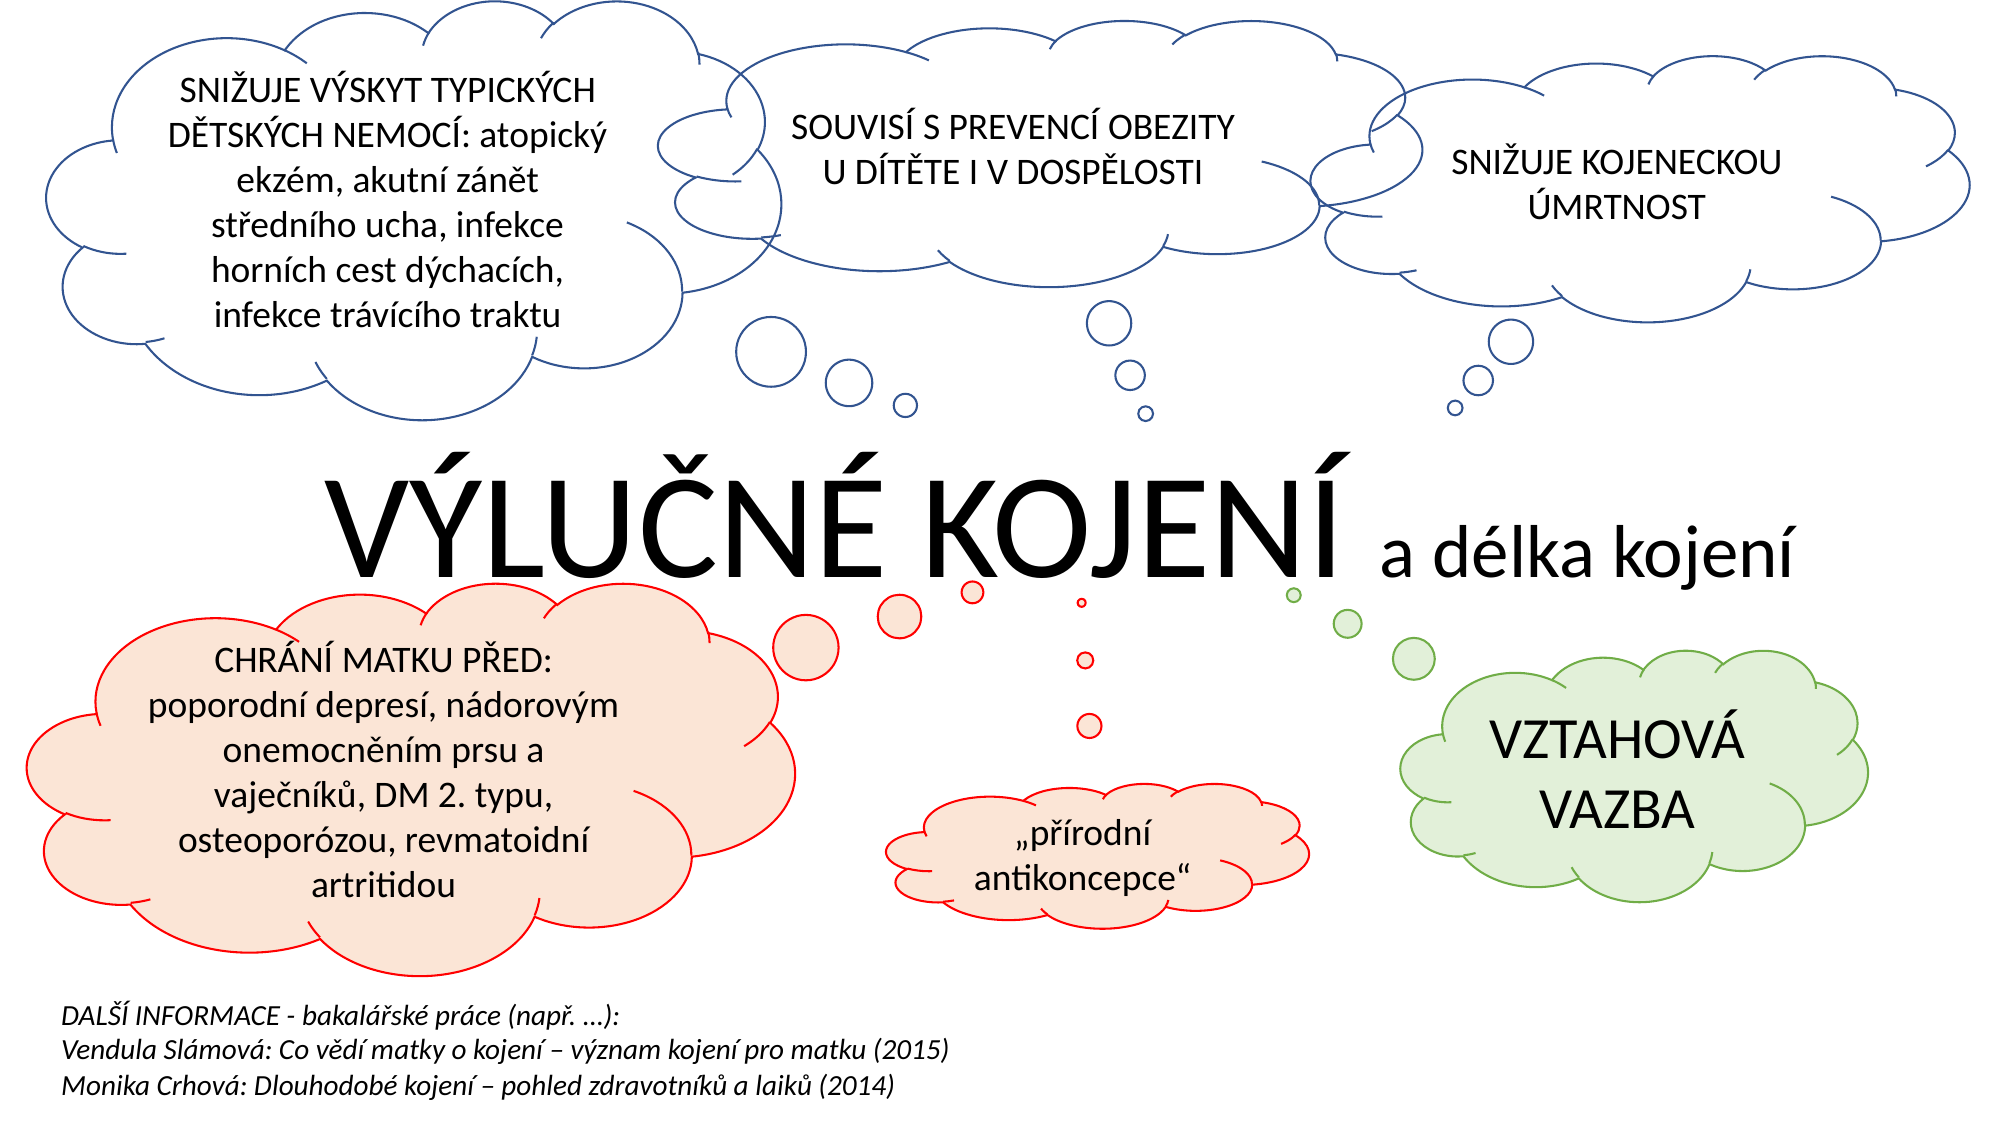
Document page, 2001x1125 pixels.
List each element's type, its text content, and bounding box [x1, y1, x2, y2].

text_box DALŠÍ INFORMACE - bakalářské práce (např. …): Vendula Slámová: Co vědí matky o kojení – význam kojení pro matku (2015) Monika Crhová: Dlouhodobé kojení – pohled zdravotníků a laiků (2014) [46, 988, 1060, 1109]
text_box „přírodní antikoncepce“ [1076, 712, 1103, 740]
text_box CHRÁNÍ MATKU PŘED: poporodní depresí, nádorovým onemocněním prsu a vaječníků, DM 2. typu, osteoporózou, revmatoidní artritidou [25, 582, 797, 978]
text_box SNIŽUJE KOJENECKOU ÚMRTNOST [1462, 364, 1495, 397]
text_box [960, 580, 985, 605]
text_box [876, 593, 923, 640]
text_box VZTAHOVÁ VAZBA [1399, 649, 1870, 904]
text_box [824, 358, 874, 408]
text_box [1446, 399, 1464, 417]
text_box VZTAHOVÁ VAZBA [1285, 587, 1302, 604]
text_box „přírodní antikoncepce“ [884, 782, 1311, 930]
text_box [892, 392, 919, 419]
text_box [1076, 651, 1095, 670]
text_box SNIŽUJE VÝSKYT TYPICKÝCH DĚTSKÝCH NEMOCÍ: atopický ekzém, akutní zánět středního ucha, infekce horních cest dýchacích, infekce trávícího traktu [735, 315, 808, 388]
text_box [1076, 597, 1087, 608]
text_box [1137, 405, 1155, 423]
text_box SOUVISÍ S PREVENCÍ OBEZITY U DÍTĚTE I V DOSPĚLOSTI [1114, 359, 1146, 392]
text_box SOUVISÍ S PREVENCÍ OBEZITY U DÍTĚTE I V DOSPĚLOSTI [656, 19, 1424, 289]
text_box CHRÁNÍ MATKU PŘED: poporodní depresí, nádorovým onemocněním prsu a vaječníků, DM 2. typu, osteoporózou, revmatoidní artritidou [772, 613, 840, 682]
text_box SNIŽUJE KOJENECKOU ÚMRTNOST [1324, 55, 1971, 324]
text_box SOUVISÍ S PREVENCÍ OBEZITY U DÍTĚTE I V DOSPĚLOSTI [1085, 300, 1133, 347]
text_box VÝLUČNÉ KOJENÍ a délka kojení [266, 419, 1853, 615]
text_box VZTAHOVÁ VAZBA [1332, 608, 1363, 639]
text_box SNIŽUJE KOJENECKOU ÚMRTNOST [1487, 318, 1535, 365]
text_box VZTAHOVÁ VAZBA [1391, 636, 1436, 681]
text_box SNIŽUJE VÝSKYT TYPICKÝCH DĚTSKÝCH NEMOCÍ: atopický ekzém, akutní zánět středního ucha, infekce horních cest dýchacích, infekce trávícího traktu [45, 0, 769, 422]
